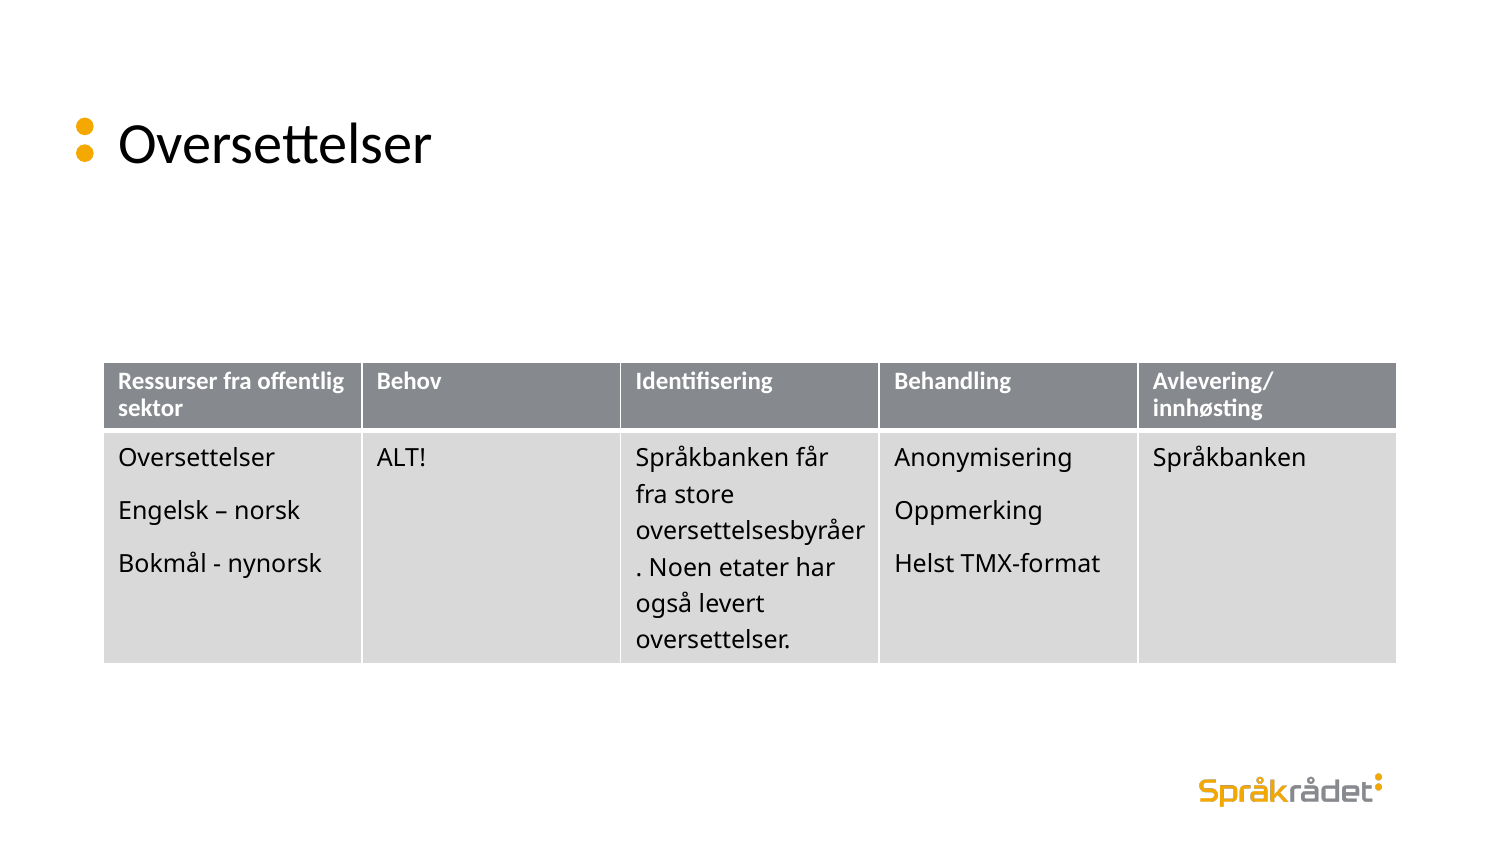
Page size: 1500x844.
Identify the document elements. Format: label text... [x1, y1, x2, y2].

table_header Avlevering/innhøsting [1139, 363, 1396, 428]
table_header Ressurser fra offentlig sektor [104, 363, 361, 428]
table_cell Anonymisering Oppmerking Helst TMX-format [880, 433, 1137, 663]
table_cell Oversettelser Engelsk – norsk Bokmål - nynorsk [104, 433, 361, 663]
table_cell Språkbanken [1139, 433, 1396, 663]
table_header Behandling [880, 363, 1137, 428]
table_cell ALT! [363, 433, 620, 663]
table_header Identifisering [621, 363, 878, 428]
title Oversettelser [103, 106, 1397, 249]
table_cell Språkbanken får fra store oversettelsesbyråer. Noen etater har også levert oversettelser. [621, 433, 878, 663]
table_header Behov [363, 363, 620, 428]
picture [1199, 773, 1382, 807]
